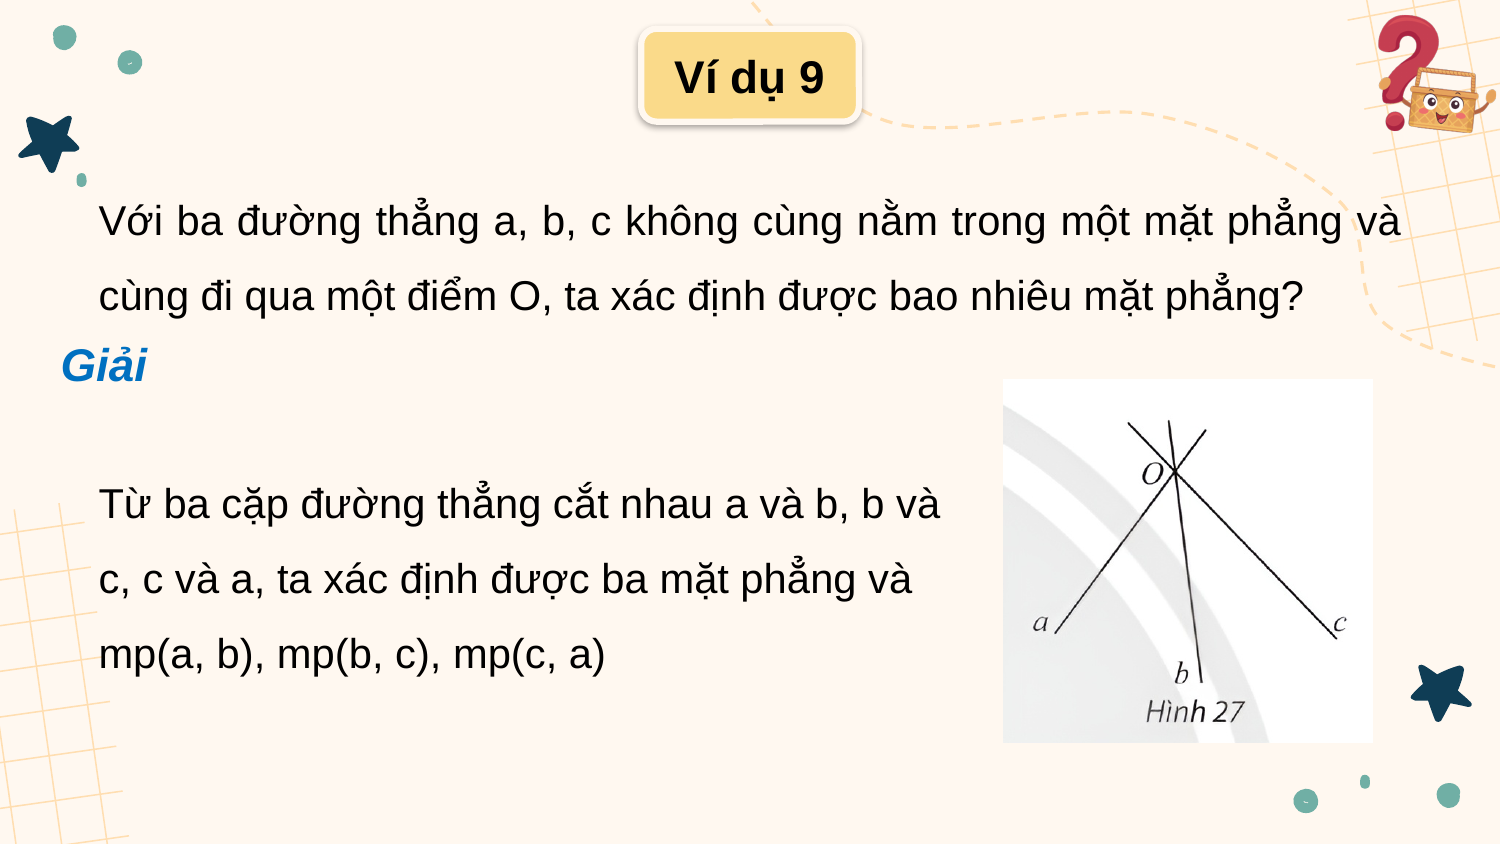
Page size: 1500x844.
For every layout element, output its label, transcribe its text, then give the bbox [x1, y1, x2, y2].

picture [1003, 379, 1374, 744]
text_box Giải [45, 328, 162, 398]
picture [1373, 14, 1499, 136]
text_box Với ba đường thẳng a, b, c không cùng nằm trong một mặt phẳng và cùng đi qua một điểm O, ta xác định được bao nhiêu mặt phẳng? [83, 161, 1417, 327]
text_box Từ ba cặp đường thẳng cắt nhau a và b, b và c, c và a, ta xác định được ba mặt phẳng và mp(a, b), mp(b, c), mp(c, a) [83, 444, 994, 685]
text_box Ví dụ 9 [638, 25, 863, 125]
